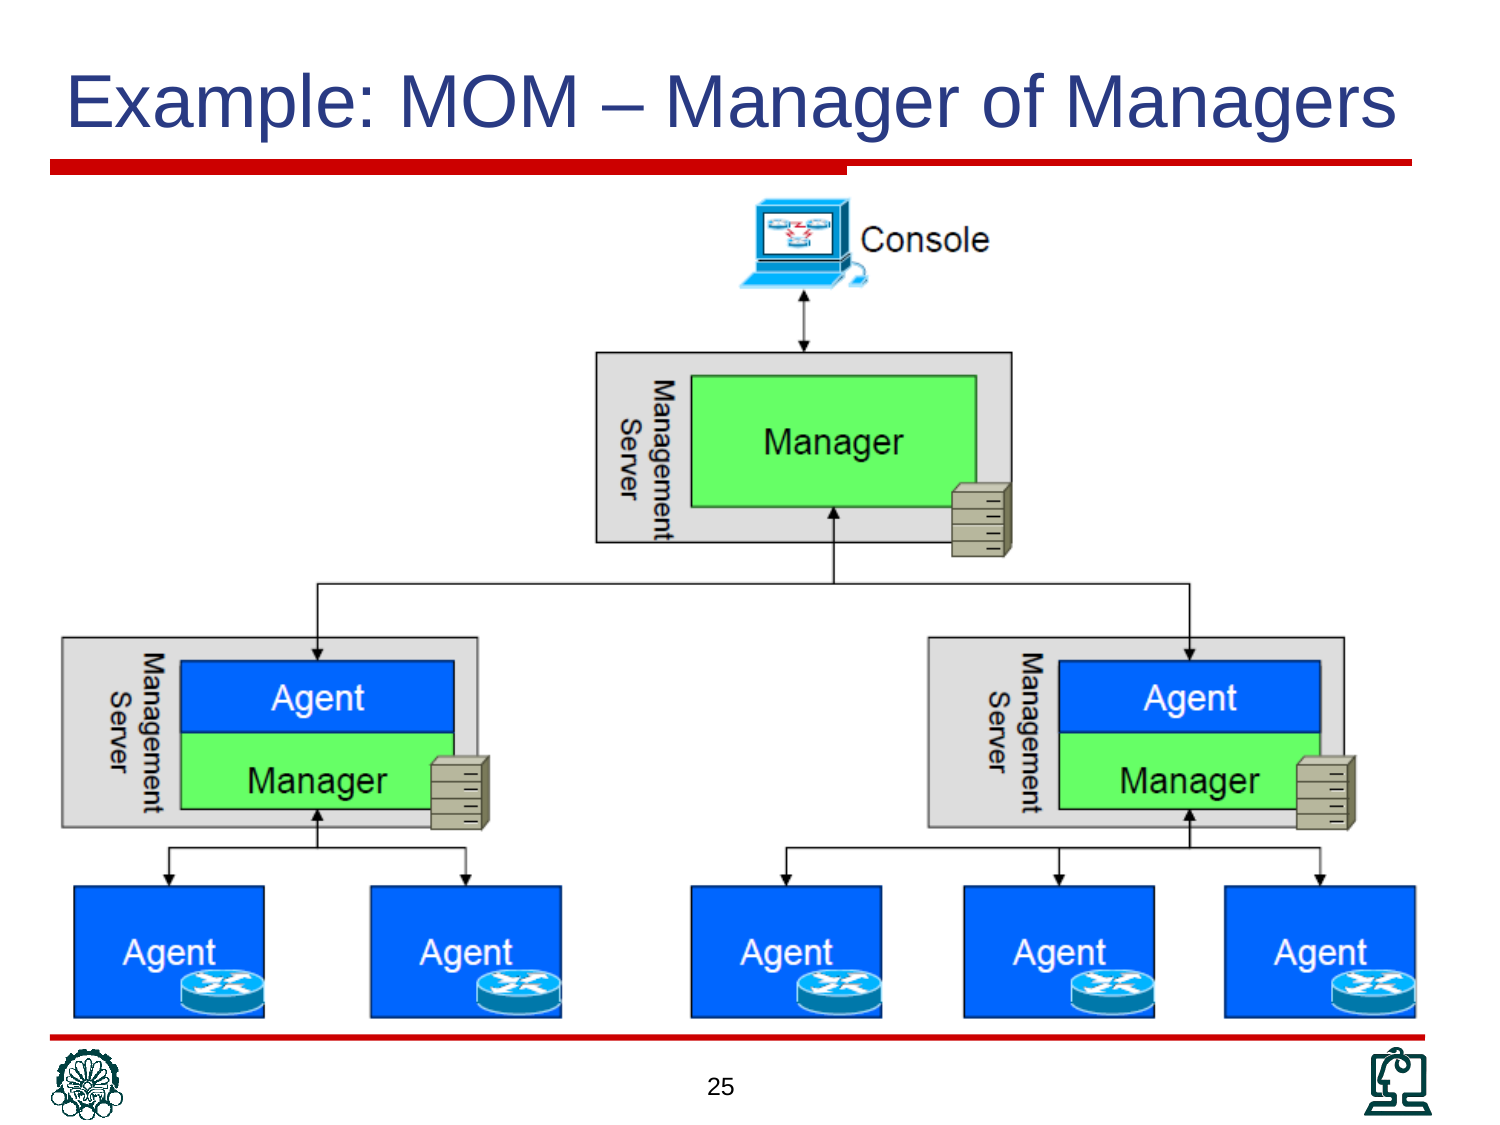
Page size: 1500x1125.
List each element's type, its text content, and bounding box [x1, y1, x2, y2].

title Example: MOM – Manager of Managers [49, 24, 1438, 151]
picture [1362, 1045, 1438, 1119]
picture [46, 191, 1426, 1026]
slide_number 25 [649, 1062, 751, 1103]
picture [50, 1047, 125, 1122]
